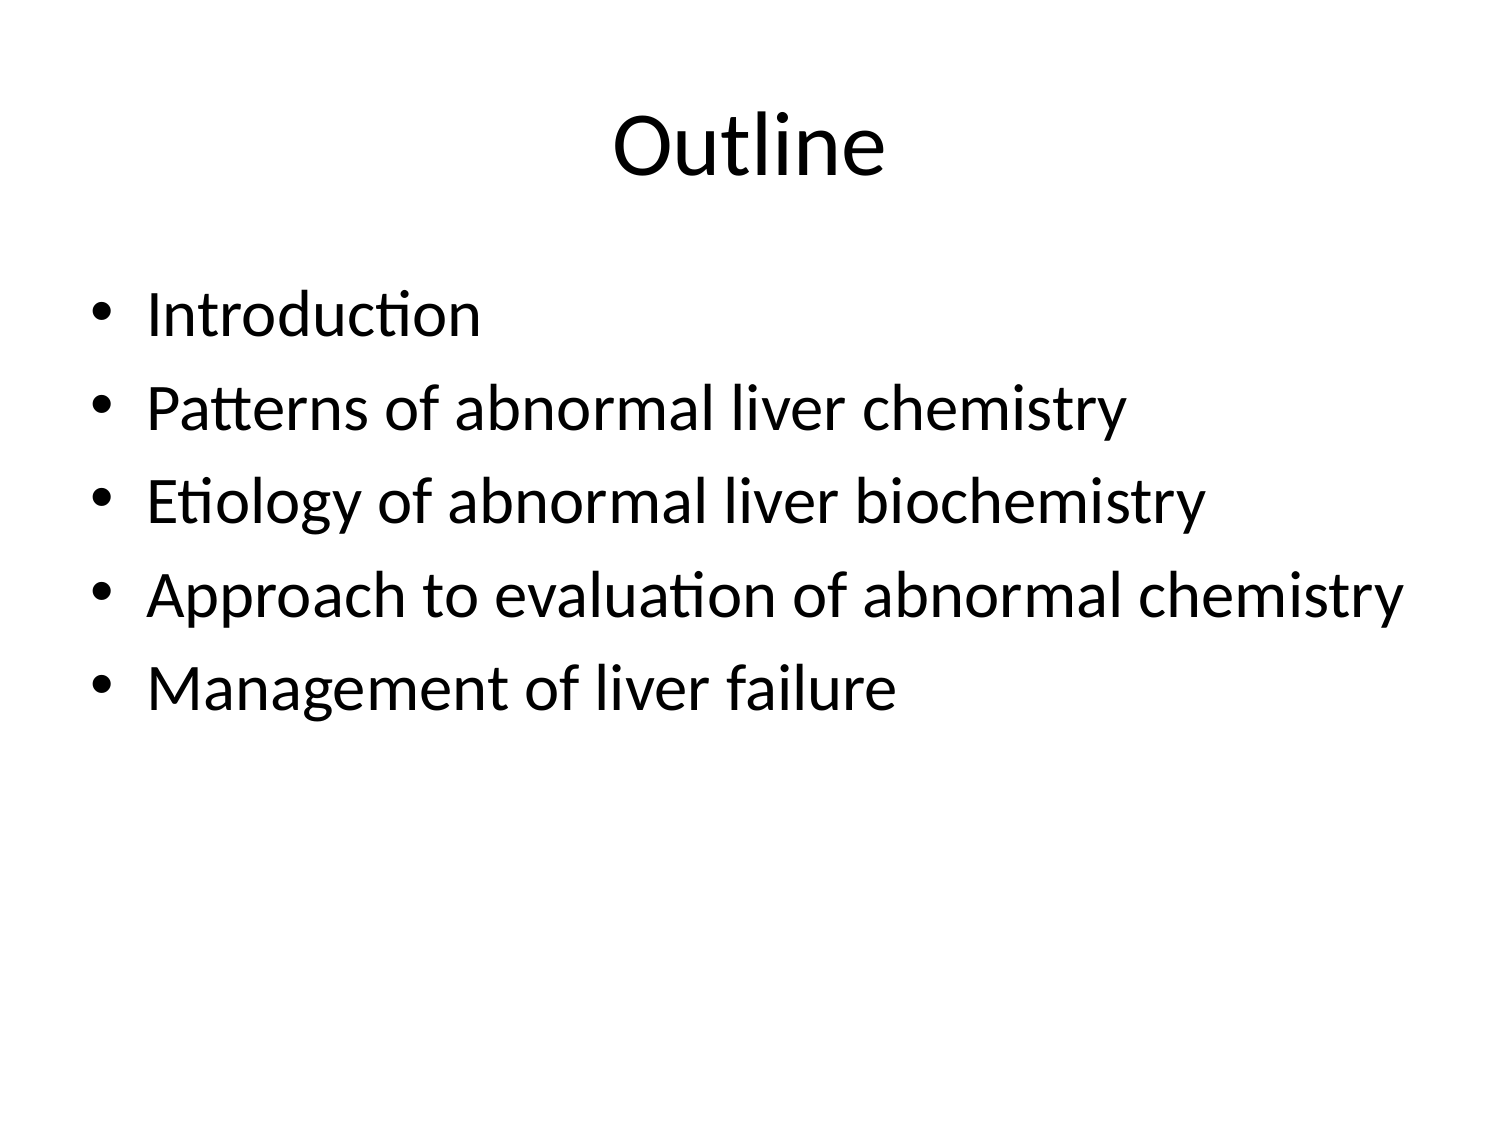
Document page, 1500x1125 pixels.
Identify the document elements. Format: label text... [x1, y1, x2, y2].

title Outline [75, 45, 1425, 233]
list Introduction Patterns of abnormal liver chemistry Etiology of abnormal liver biochemistry Approach to evaluation of abnormal chemistry Management of liver failure [75, 262, 1425, 1005]
